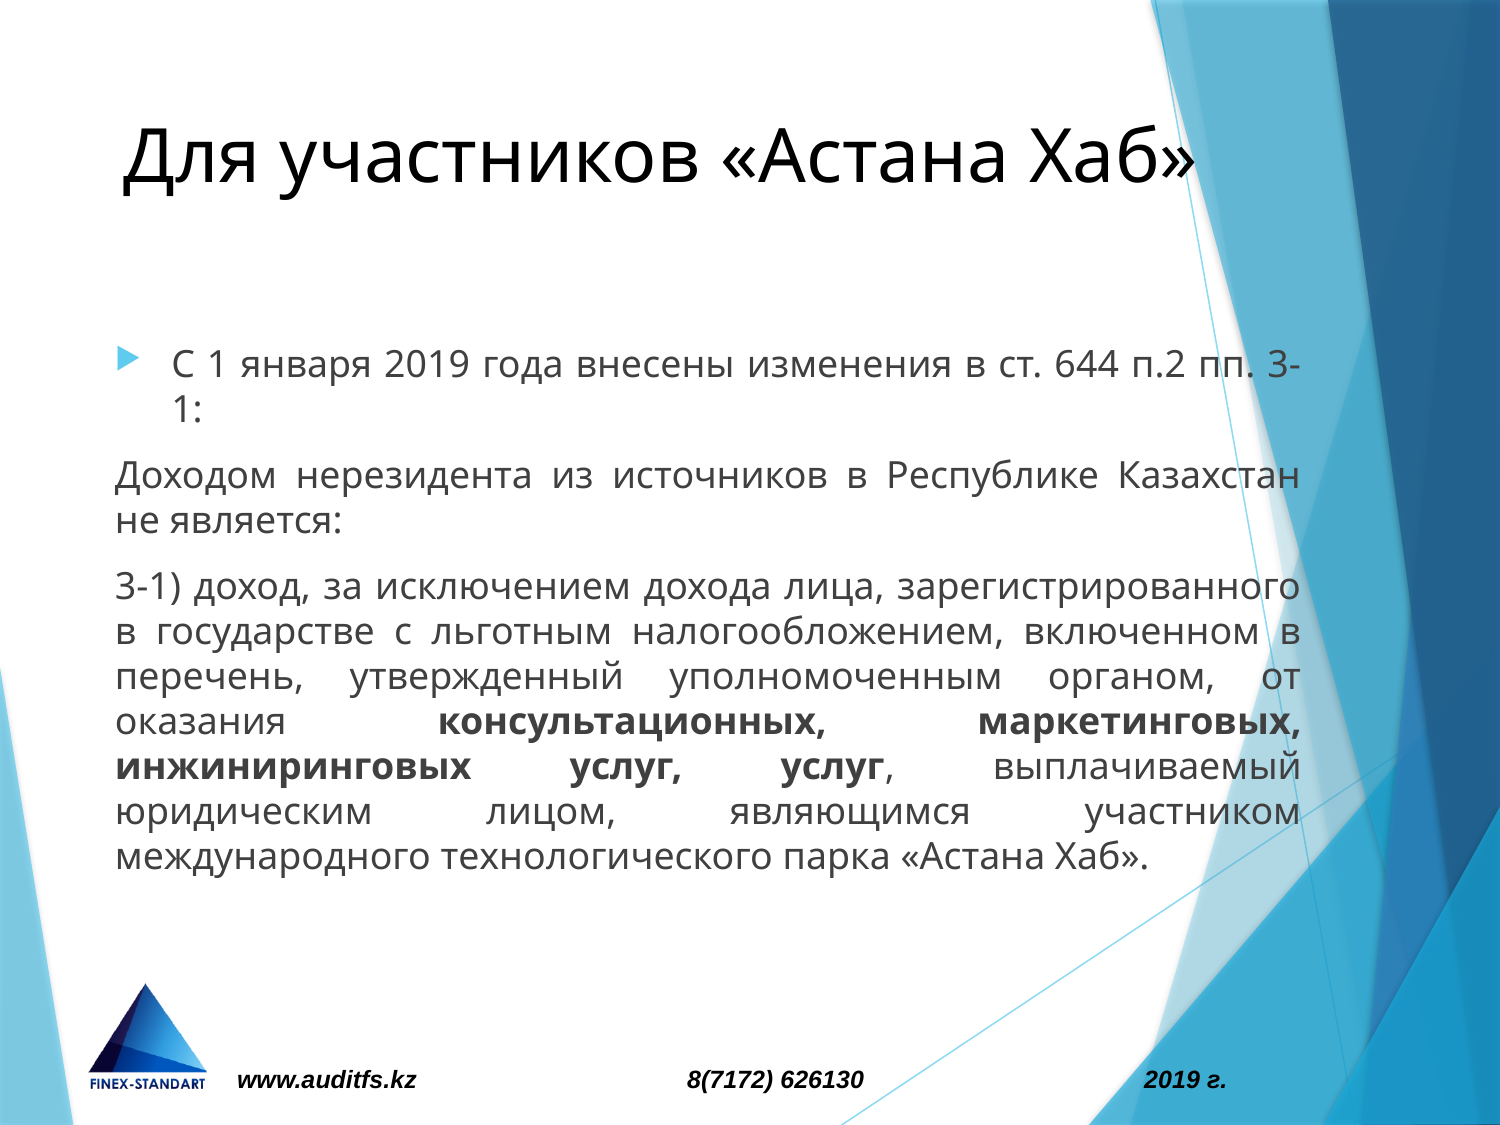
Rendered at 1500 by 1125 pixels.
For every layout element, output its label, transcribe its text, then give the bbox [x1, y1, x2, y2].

list С 1 января 2019 года внесены изменения в ст. 644 п.2 пп. 3-1: Доходом нерезидента из источников в Республике Казахстан не является: 3-1) доход, за исключением дохода лица, зарегистрированного в государстве с льготным налогообложением, включенном в перечень, утвержденный уполномоченным органом, от оказания консультационных, маркетинговых, инжиниринговых услуг, услуг, выплачиваемый юридическим лицом, являющимся участником международного технологического парка «Астана Хаб». [99, 267, 1317, 904]
picture [87, 982, 208, 1090]
text_box www.auditfs.kz 8(7172) 626130 2019 г. [147, 1056, 1317, 1101]
title Для участников «Астана Хаб» [99, 99, 1223, 209]
